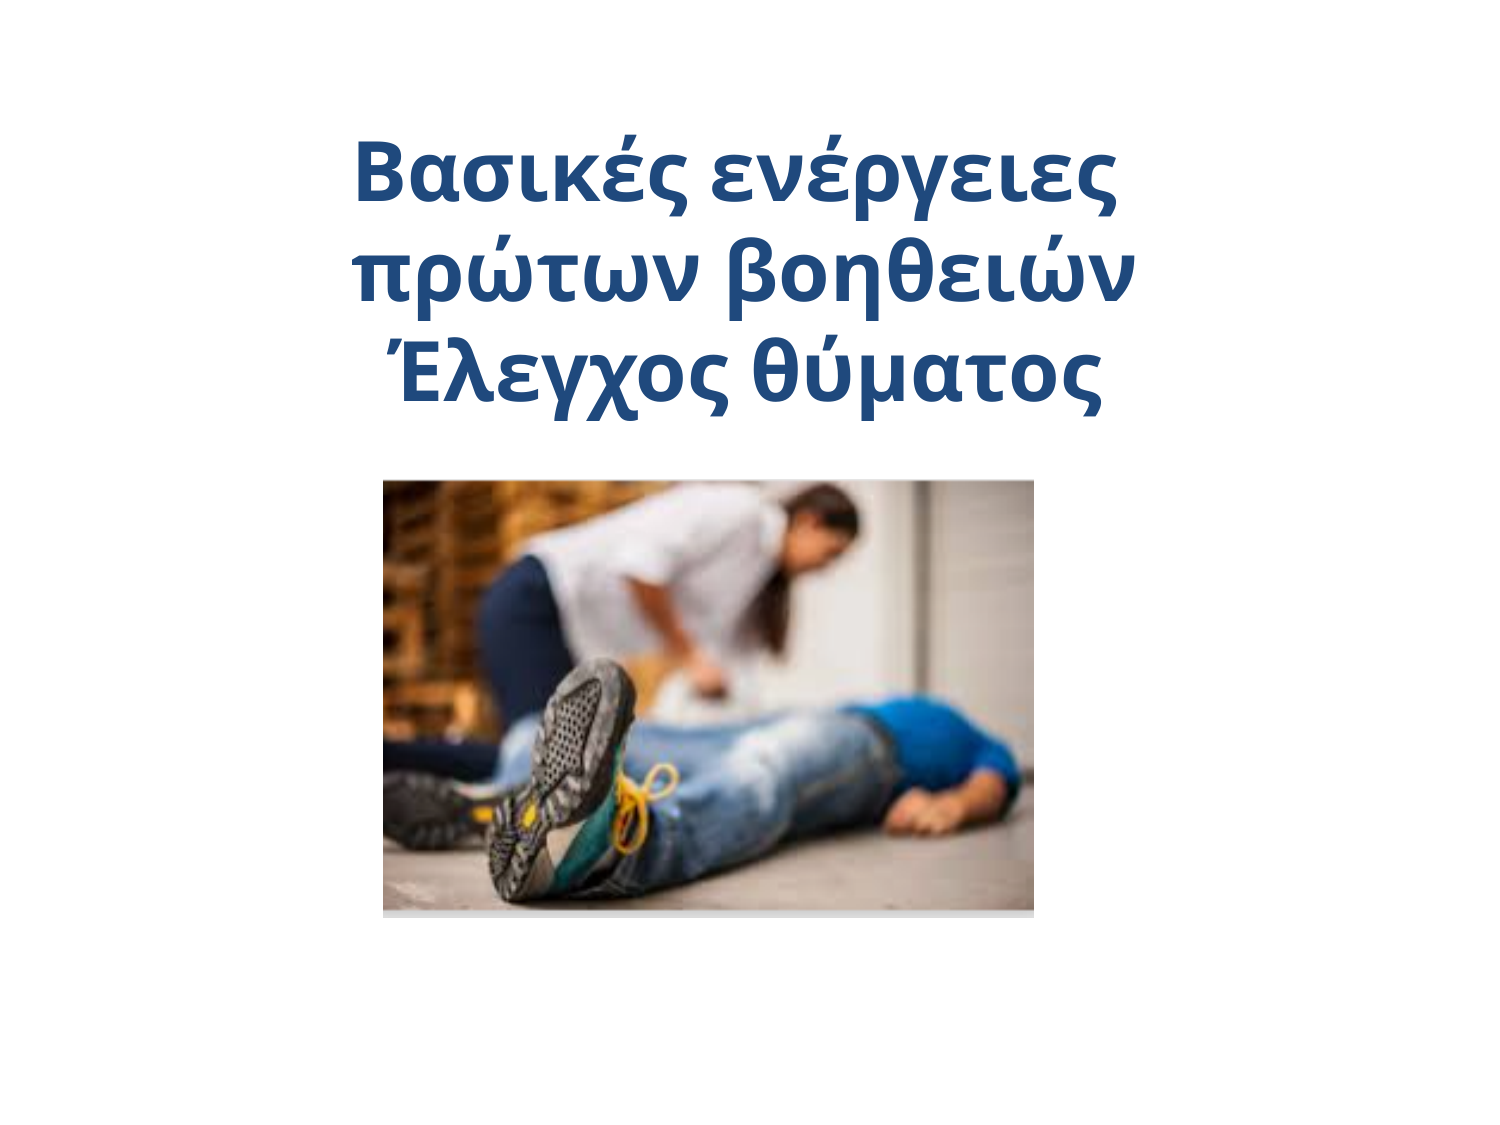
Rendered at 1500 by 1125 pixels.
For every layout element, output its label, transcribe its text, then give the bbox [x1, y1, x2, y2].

picture [383, 479, 1034, 919]
text_box Βασικές ενέργειες πρώτων βοηθειών Έλεγχος θύματος [336, 110, 1154, 426]
